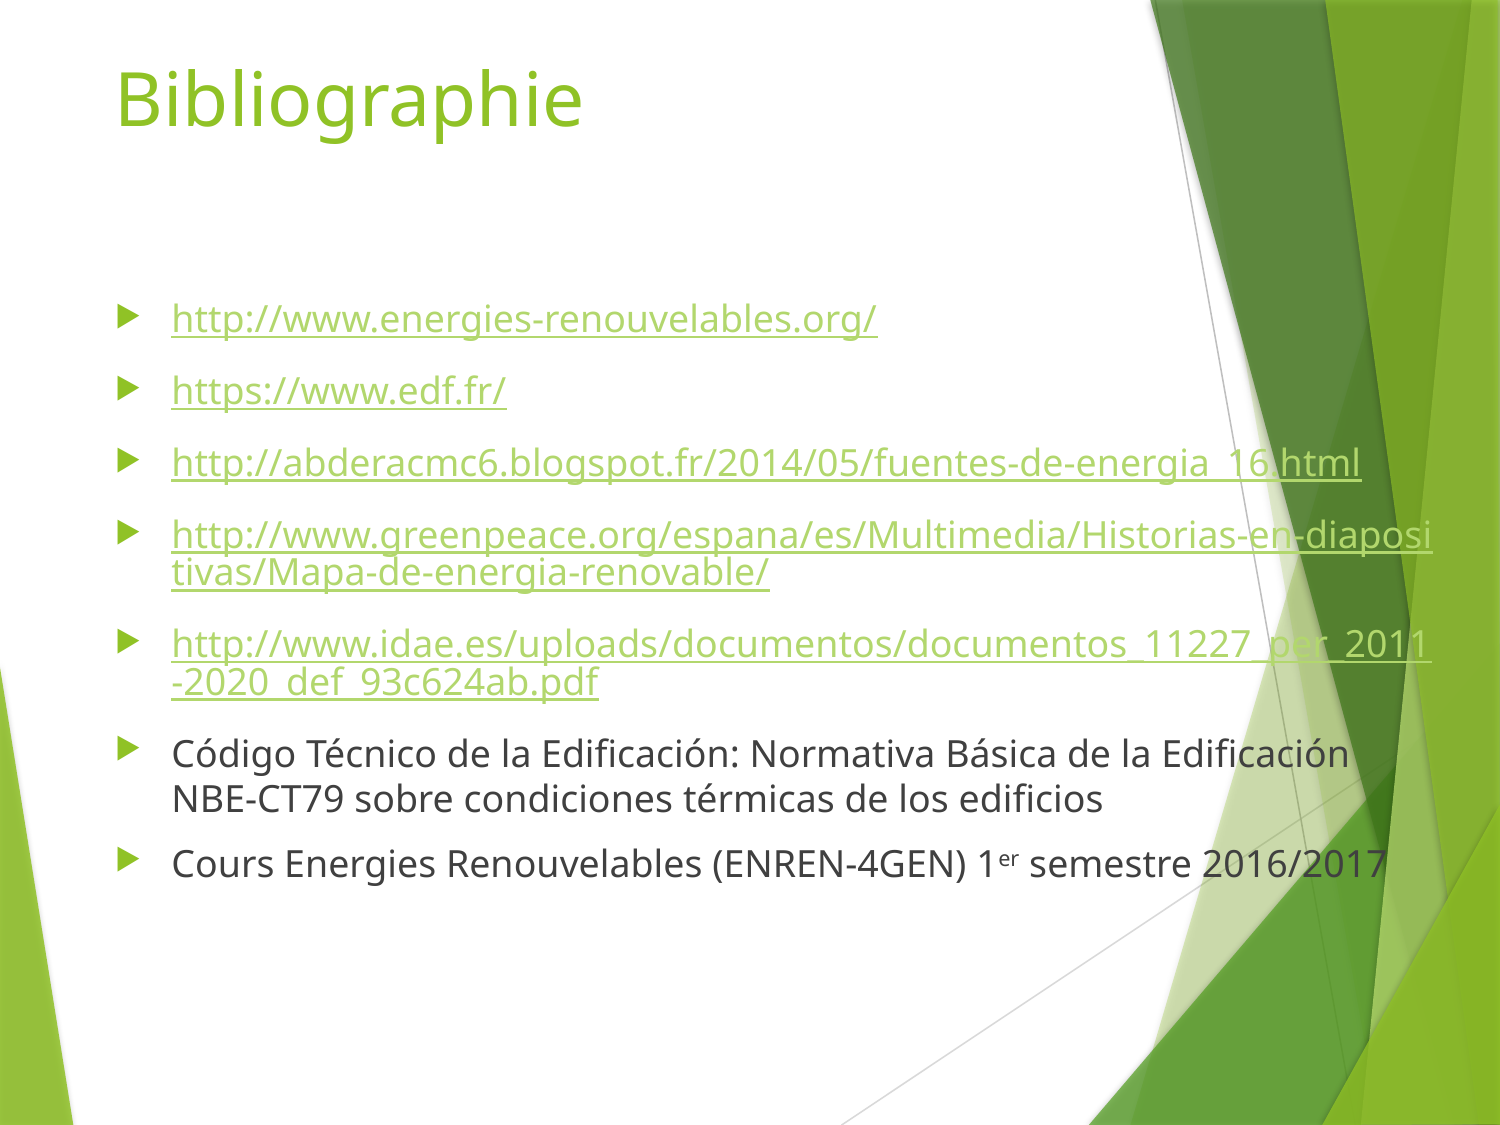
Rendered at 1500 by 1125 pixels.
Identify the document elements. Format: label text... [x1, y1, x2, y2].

list http://www.energies-renouvelables.org/ https://www.edf.fr/ http://abderacmc6.blogspot.fr/2014/05/fuentes-de-energia_16.html http://www.greenpeace.org/espana/es/Multimedia/Historias-en-diapositivas/Mapa-de-energia-renovable/ http://www.idae.es/uploads/documentos/documentos_11227_per_2011-2020_def_93c624ab.pdf Código Técnico de la Edificación: Normativa Básica de la Edificación NBE-CT79 sobre condiciones térmicas de los edificios Cours Energies Renouvelables (ENREN-4GEN) 1er semestre 2016/2017 [100, 287, 1449, 1092]
title Bibliographie [99, 44, 1142, 151]
